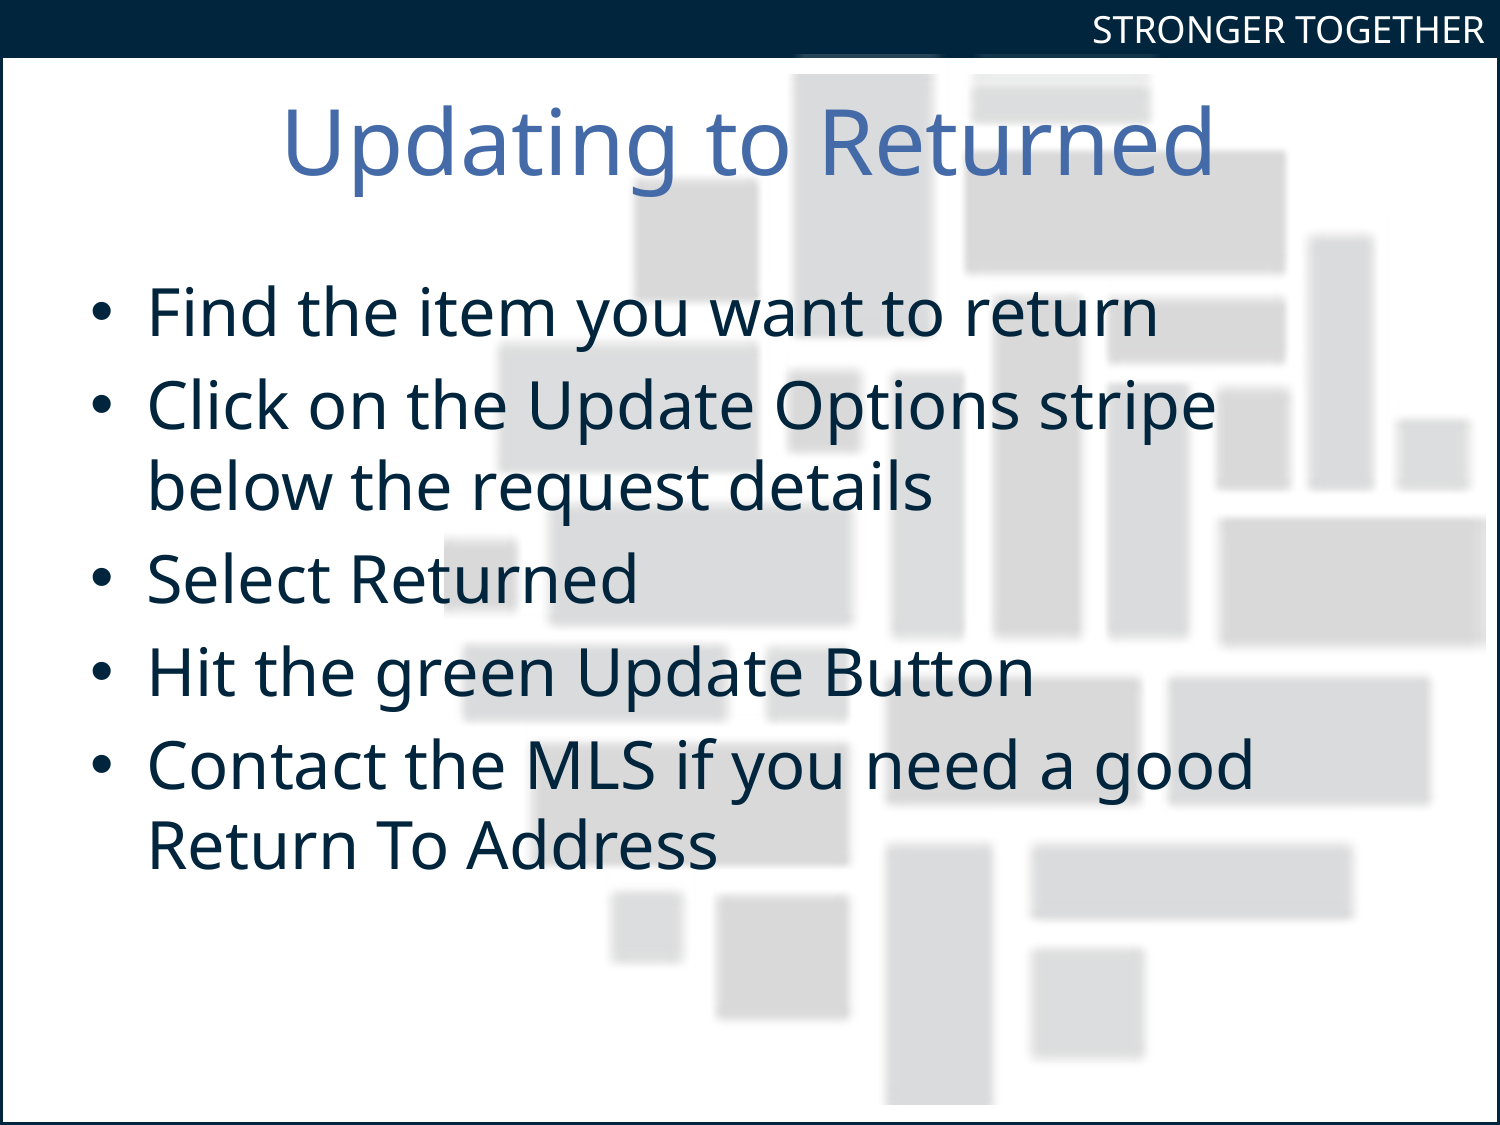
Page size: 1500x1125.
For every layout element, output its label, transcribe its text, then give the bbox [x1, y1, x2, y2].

title Updating to Returned [75, 45, 1425, 233]
list Find the item you want to return Click on the Update Options stripe below the request details Select Returned Hit the green Update Button Contact the MLS if you need a good Return To Address [75, 262, 1425, 1005]
picture [444, 54, 1492, 1105]
